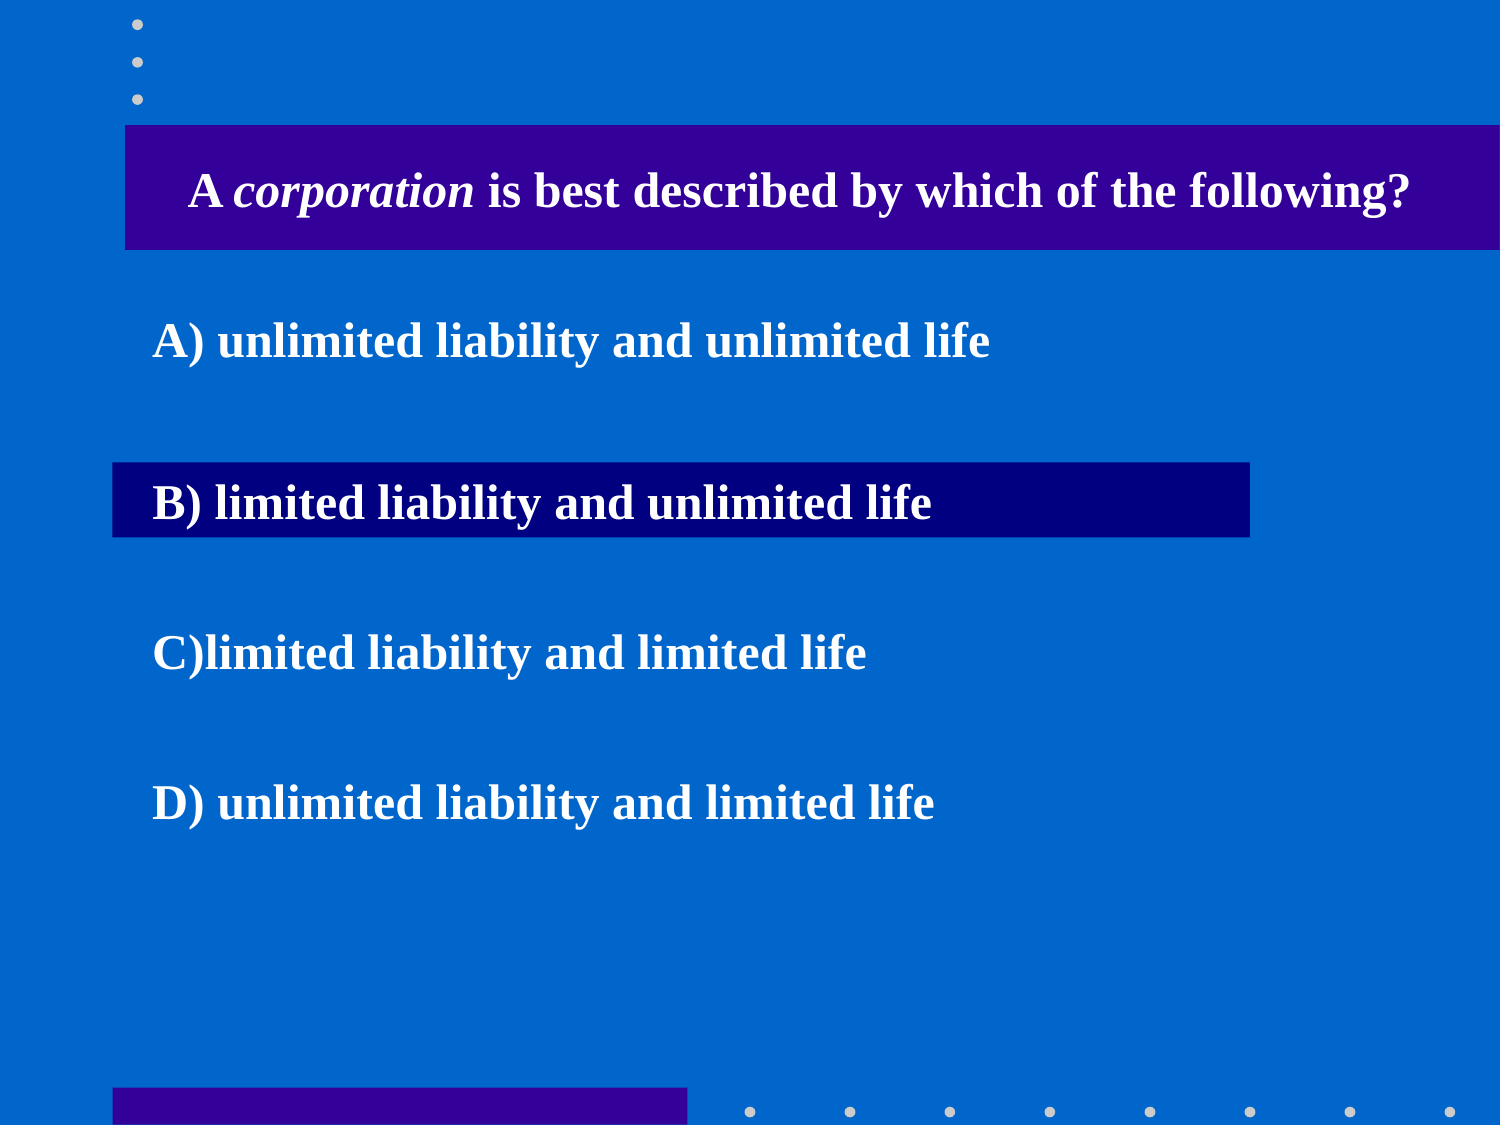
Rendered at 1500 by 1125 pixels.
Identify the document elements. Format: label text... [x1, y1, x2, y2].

text_box B) limited liability and unlimited life [137, 462, 1238, 538]
text_box C)limited liability and limited life [137, 612, 1263, 688]
text_box D) unlimited liability and limited life [137, 762, 1275, 838]
text_box A corporation is best described by which of the following? [137, 149, 1463, 225]
text_box [112, 462, 137, 538]
text_box A) unlimited liability and unlimited life [137, 299, 1263, 375]
text_box [1238, 462, 1250, 538]
